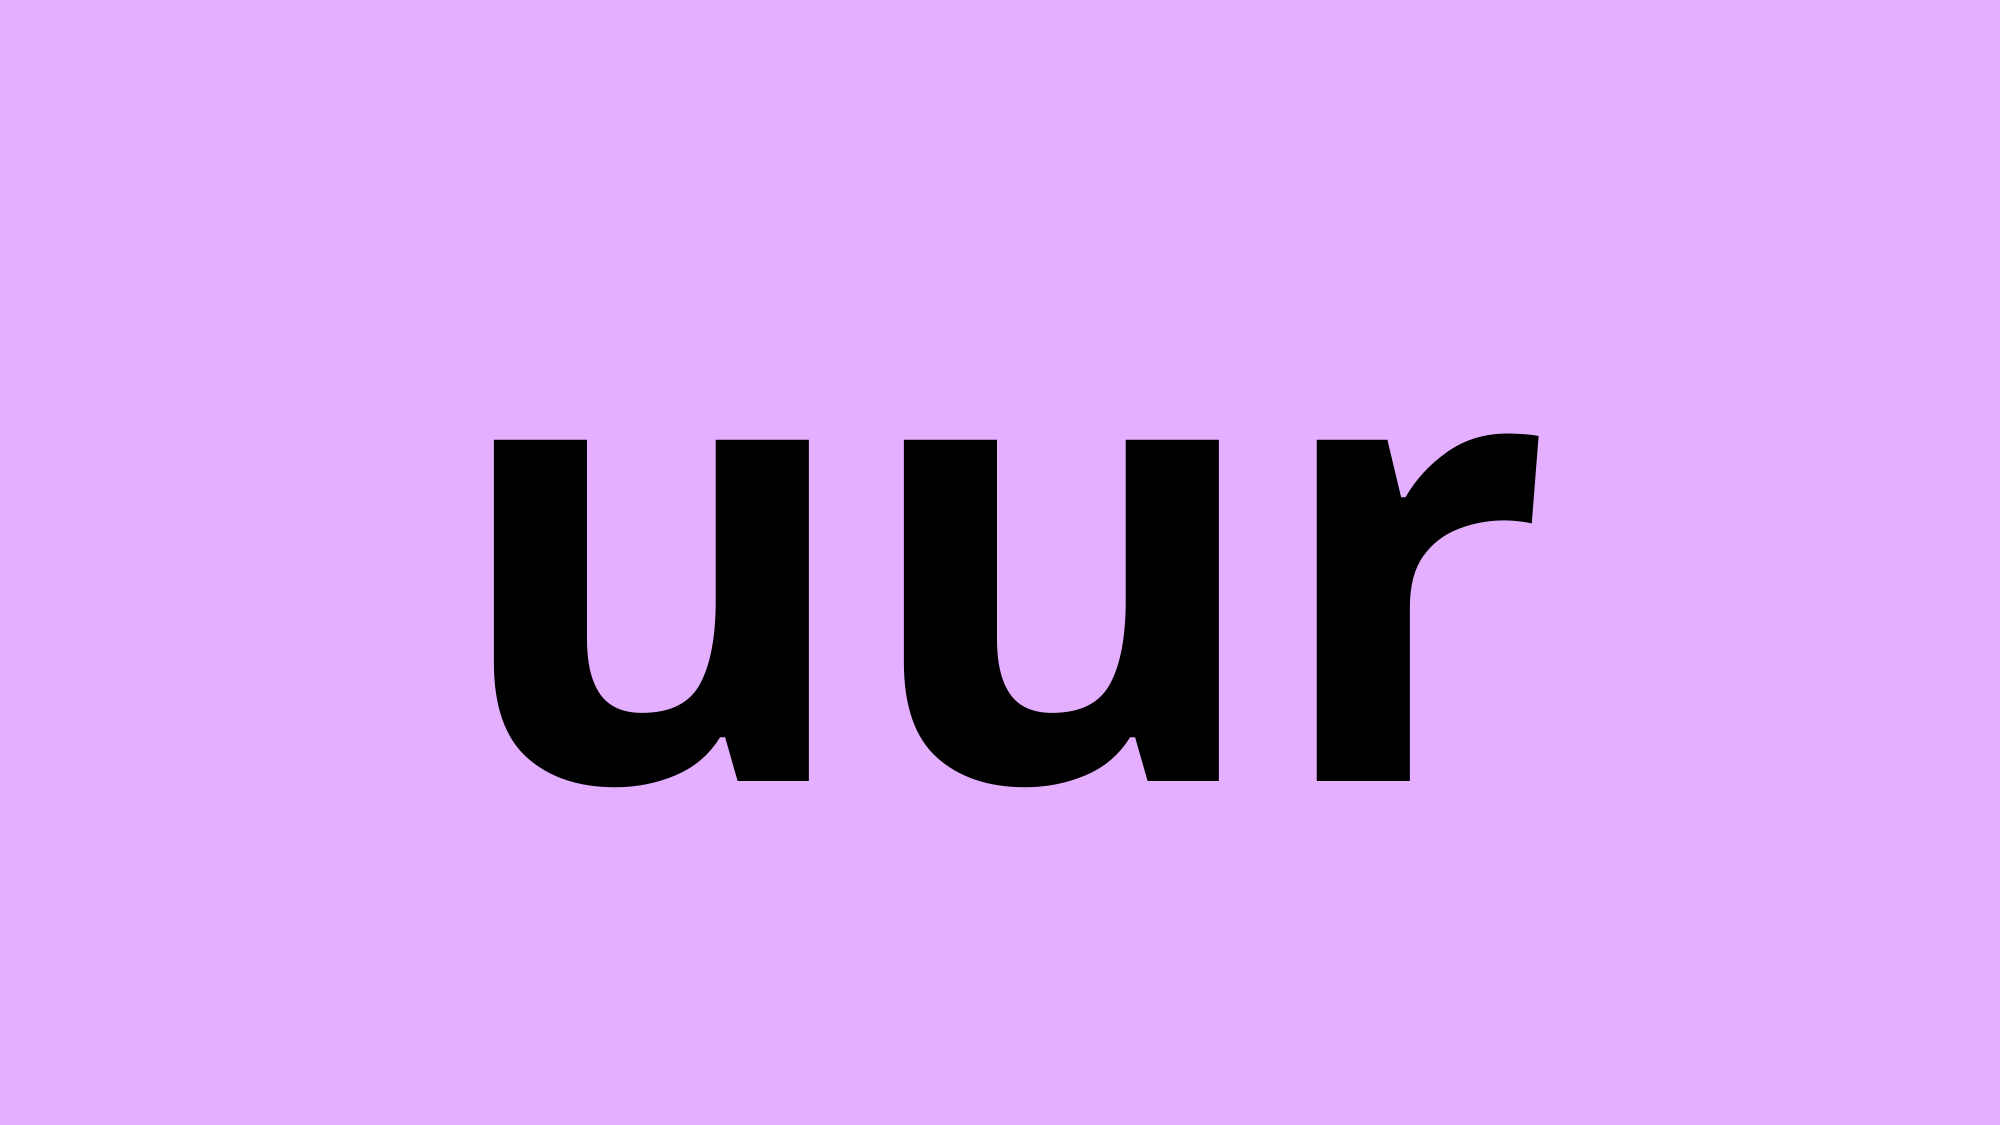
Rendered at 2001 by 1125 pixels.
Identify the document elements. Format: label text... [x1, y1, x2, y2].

title uur [137, 470, 1863, 688]
